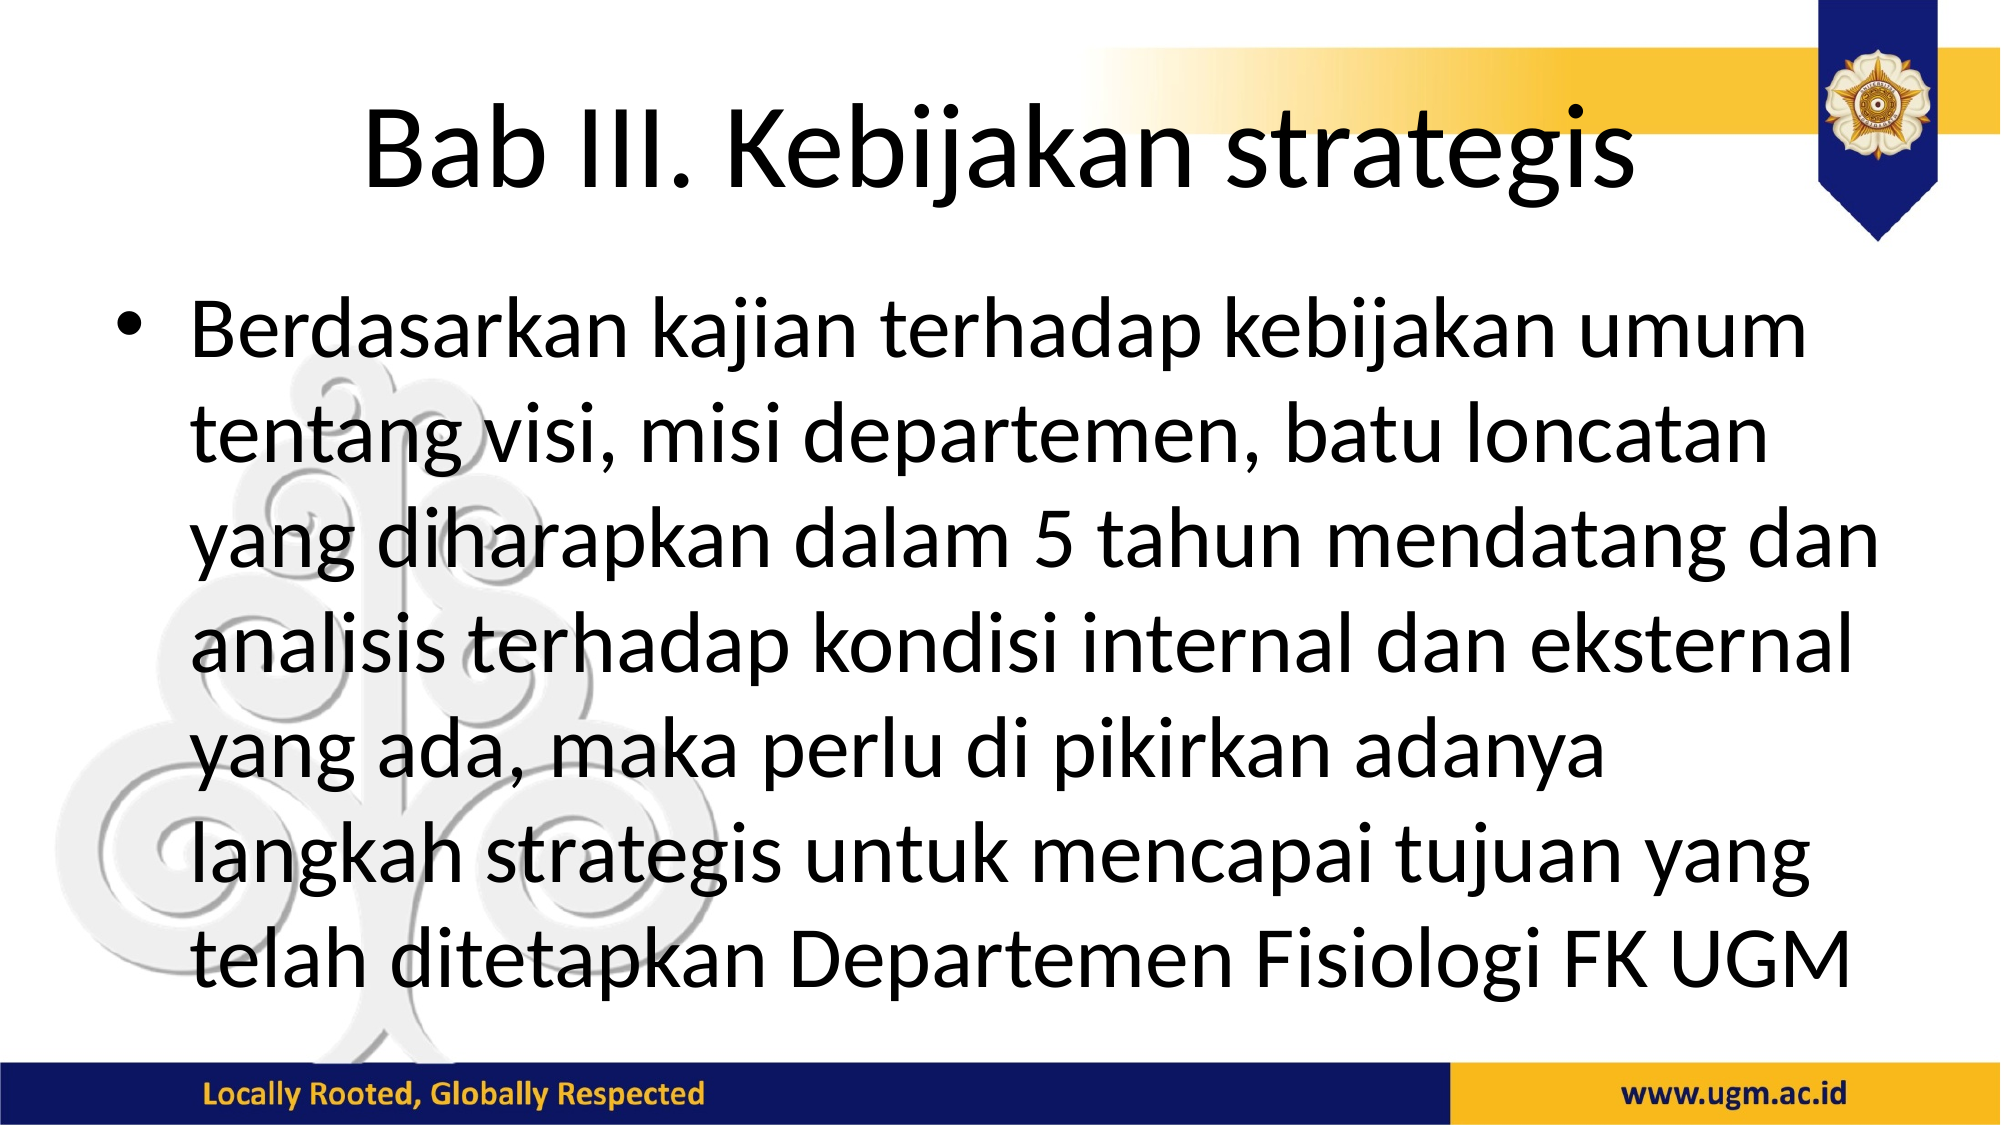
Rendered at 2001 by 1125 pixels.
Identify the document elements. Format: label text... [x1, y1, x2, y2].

picture [0, 0, 2001, 1125]
list Berdasarkan kajian terhadap kebijakan umum tentang visi, misi departemen, batu loncatan yang diharapkan dalam 5 tahun mendatang dan analisis terhadap kondisi internal dan eksternal yang ada, maka perlu di pikirkan adanya langkah strategis untuk mencapai tujuan yang telah ditetapkan Departemen Fisiologi FK UGM [99, 262, 1900, 1005]
title Bab III. Kebijakan strategis [99, 45, 1900, 233]
